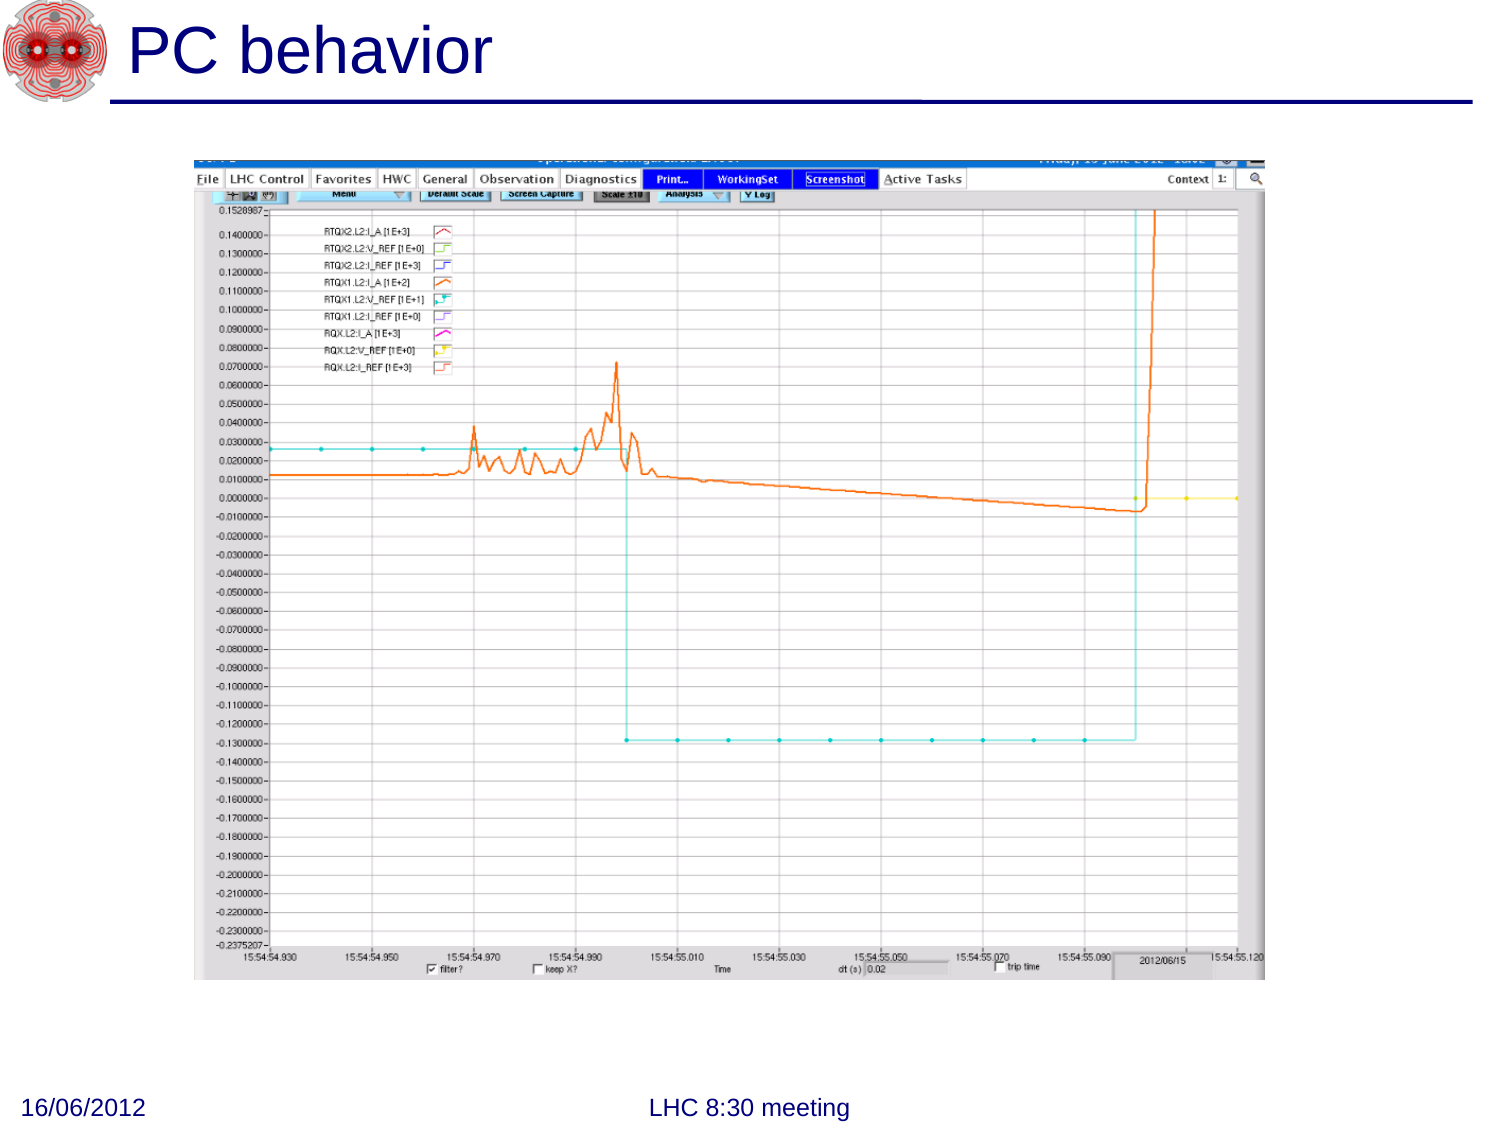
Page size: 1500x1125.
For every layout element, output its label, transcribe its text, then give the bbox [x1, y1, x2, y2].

footer LHC 8:30 meeting [512, 1087, 988, 1125]
title PC behavior [111, 3, 1463, 91]
picture [194, 160, 1266, 981]
picture [0, 0, 108, 103]
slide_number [5, 1085, 356, 1125]
